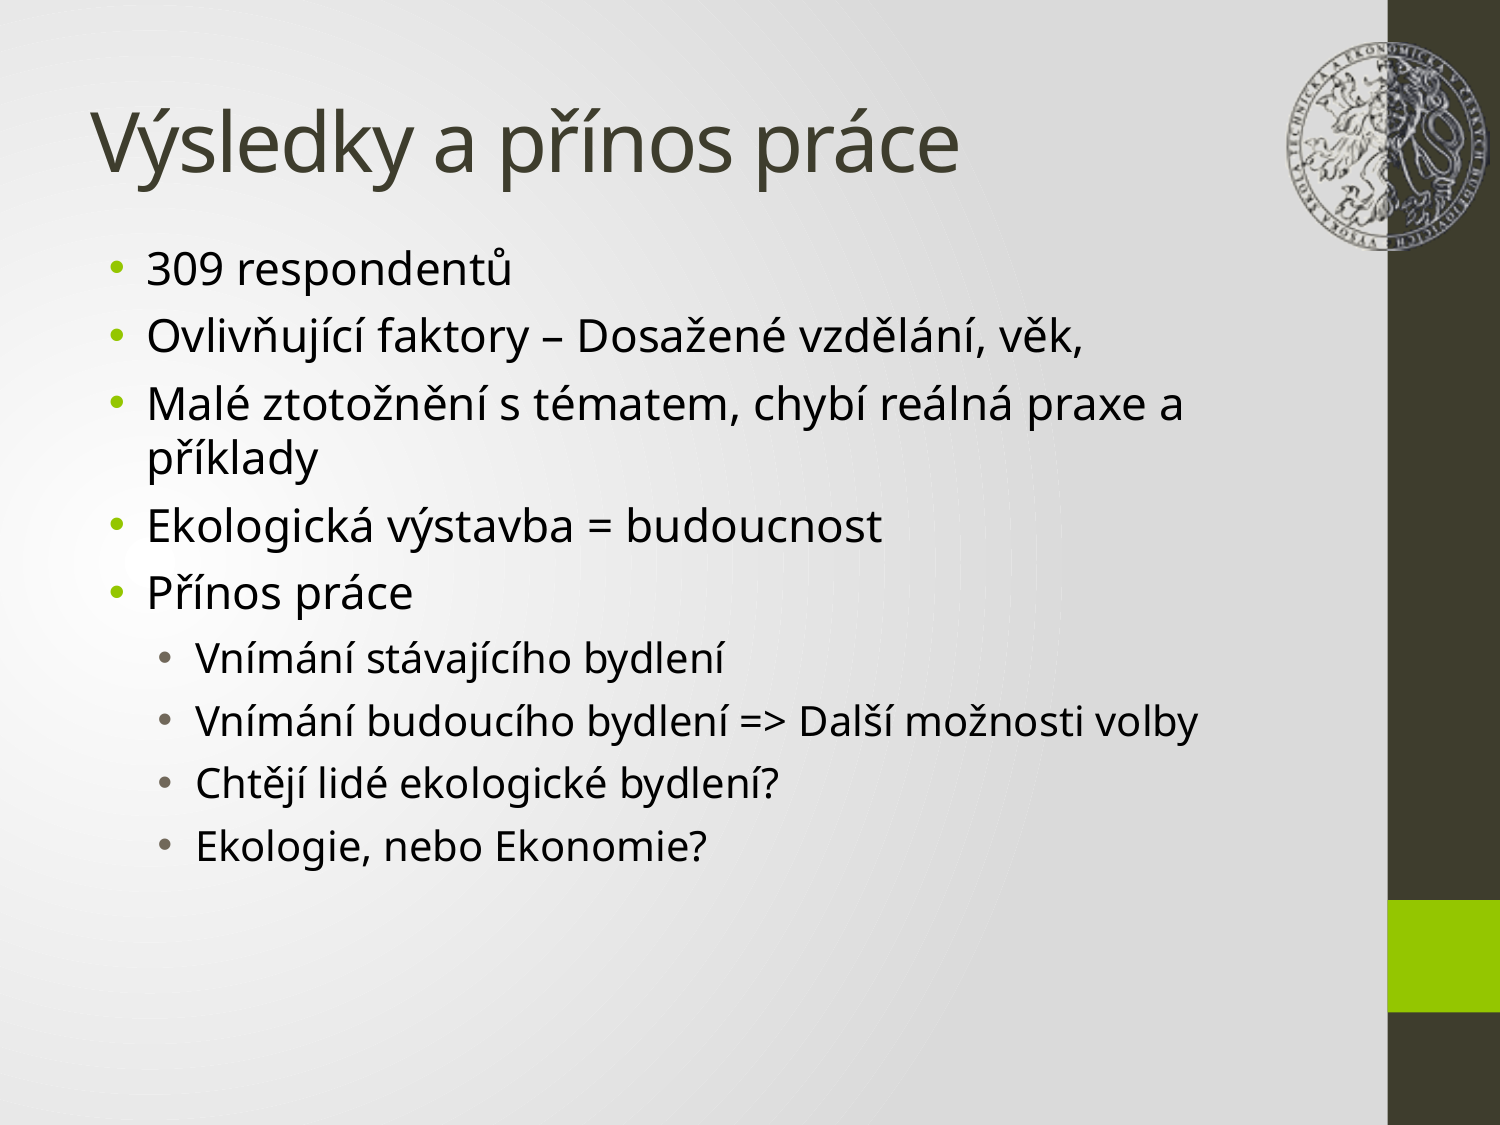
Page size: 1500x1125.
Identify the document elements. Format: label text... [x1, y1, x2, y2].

list 309 respondentů Ovlivňující faktory – Dosažené vzdělání, věk, Malé ztotožnění s tématem, chybí reálná praxe a příklady Ekologická výstavba = budoucnost Přínos práce Vnímání stávajícího bydlení Vnímání budoucího bydlení => Další možnosti volby Chtějí lidé ekologické bydlení? Ekologie, nebo Ekonomie? [75, 231, 1325, 1050]
title Výsledky a přínos práce [75, 45, 1325, 231]
picture [1285, 42, 1490, 251]
